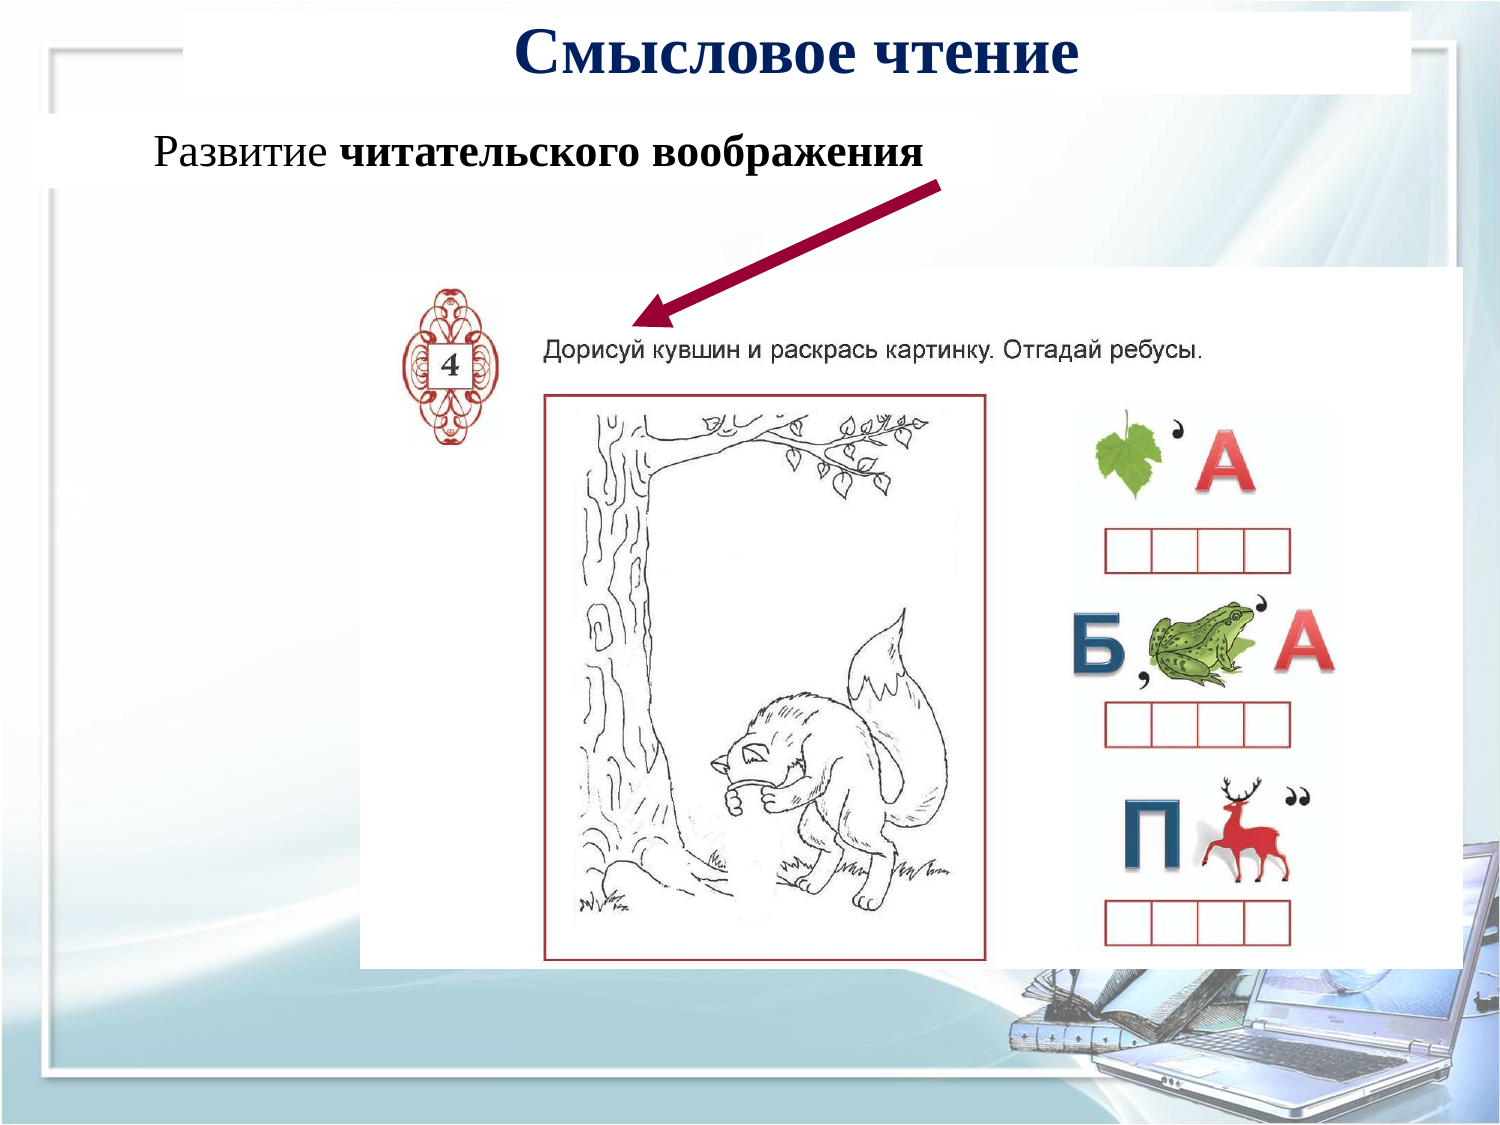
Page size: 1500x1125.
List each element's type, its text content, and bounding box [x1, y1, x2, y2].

text_box Развитие читательского воображения [29, 113, 992, 189]
picture [0, 0, 1500, 1125]
text_box Смысловое чтение [183, 11, 1412, 95]
